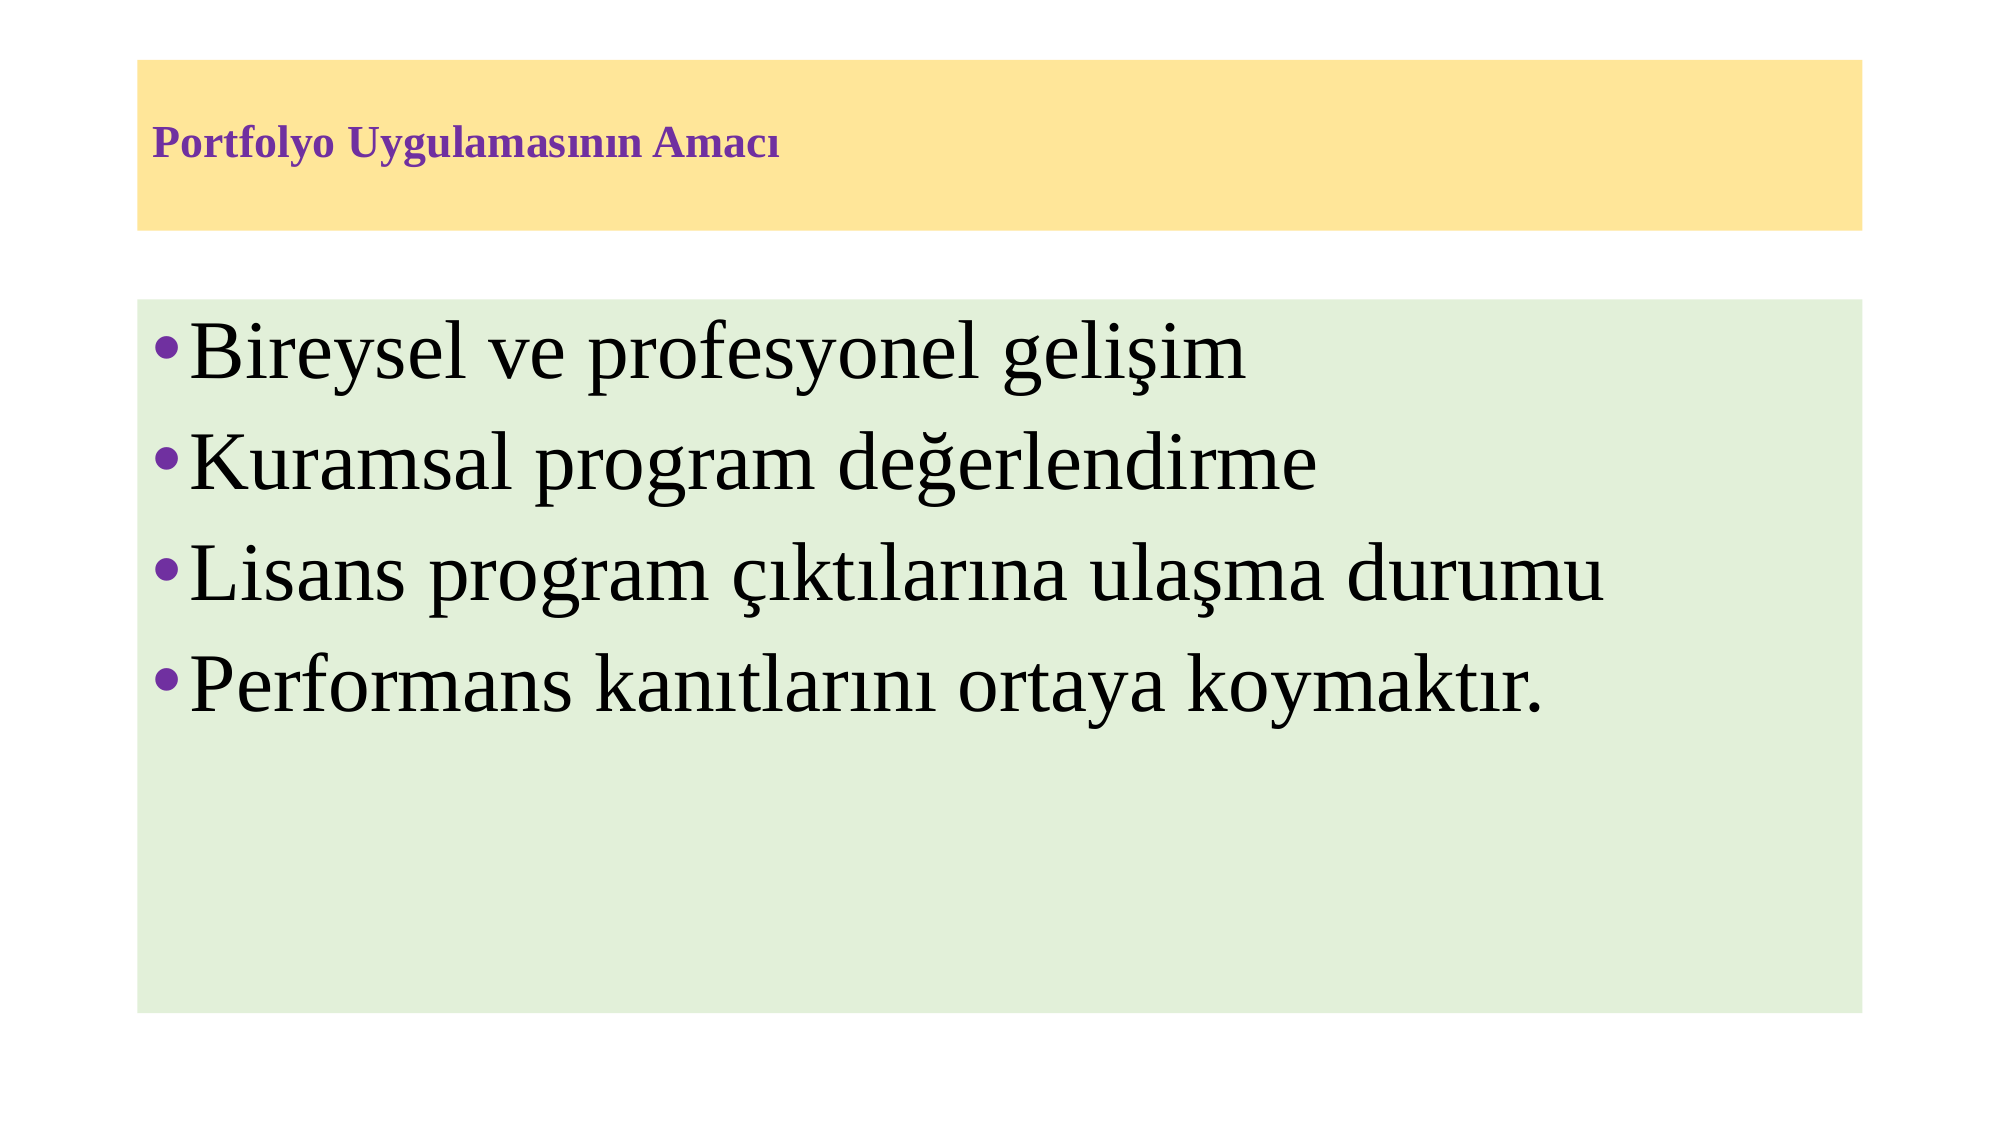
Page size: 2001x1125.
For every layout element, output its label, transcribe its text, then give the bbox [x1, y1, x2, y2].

list Bireysel ve profesyonel gelişim Kuramsal program değerlendirme Lisans program çıktılarına ulaşma durumu Performans kanıtlarını ortaya koymaktır. [137, 299, 1863, 1014]
title Portfolyo Uygulamasının Amacı [137, 59, 1863, 231]
